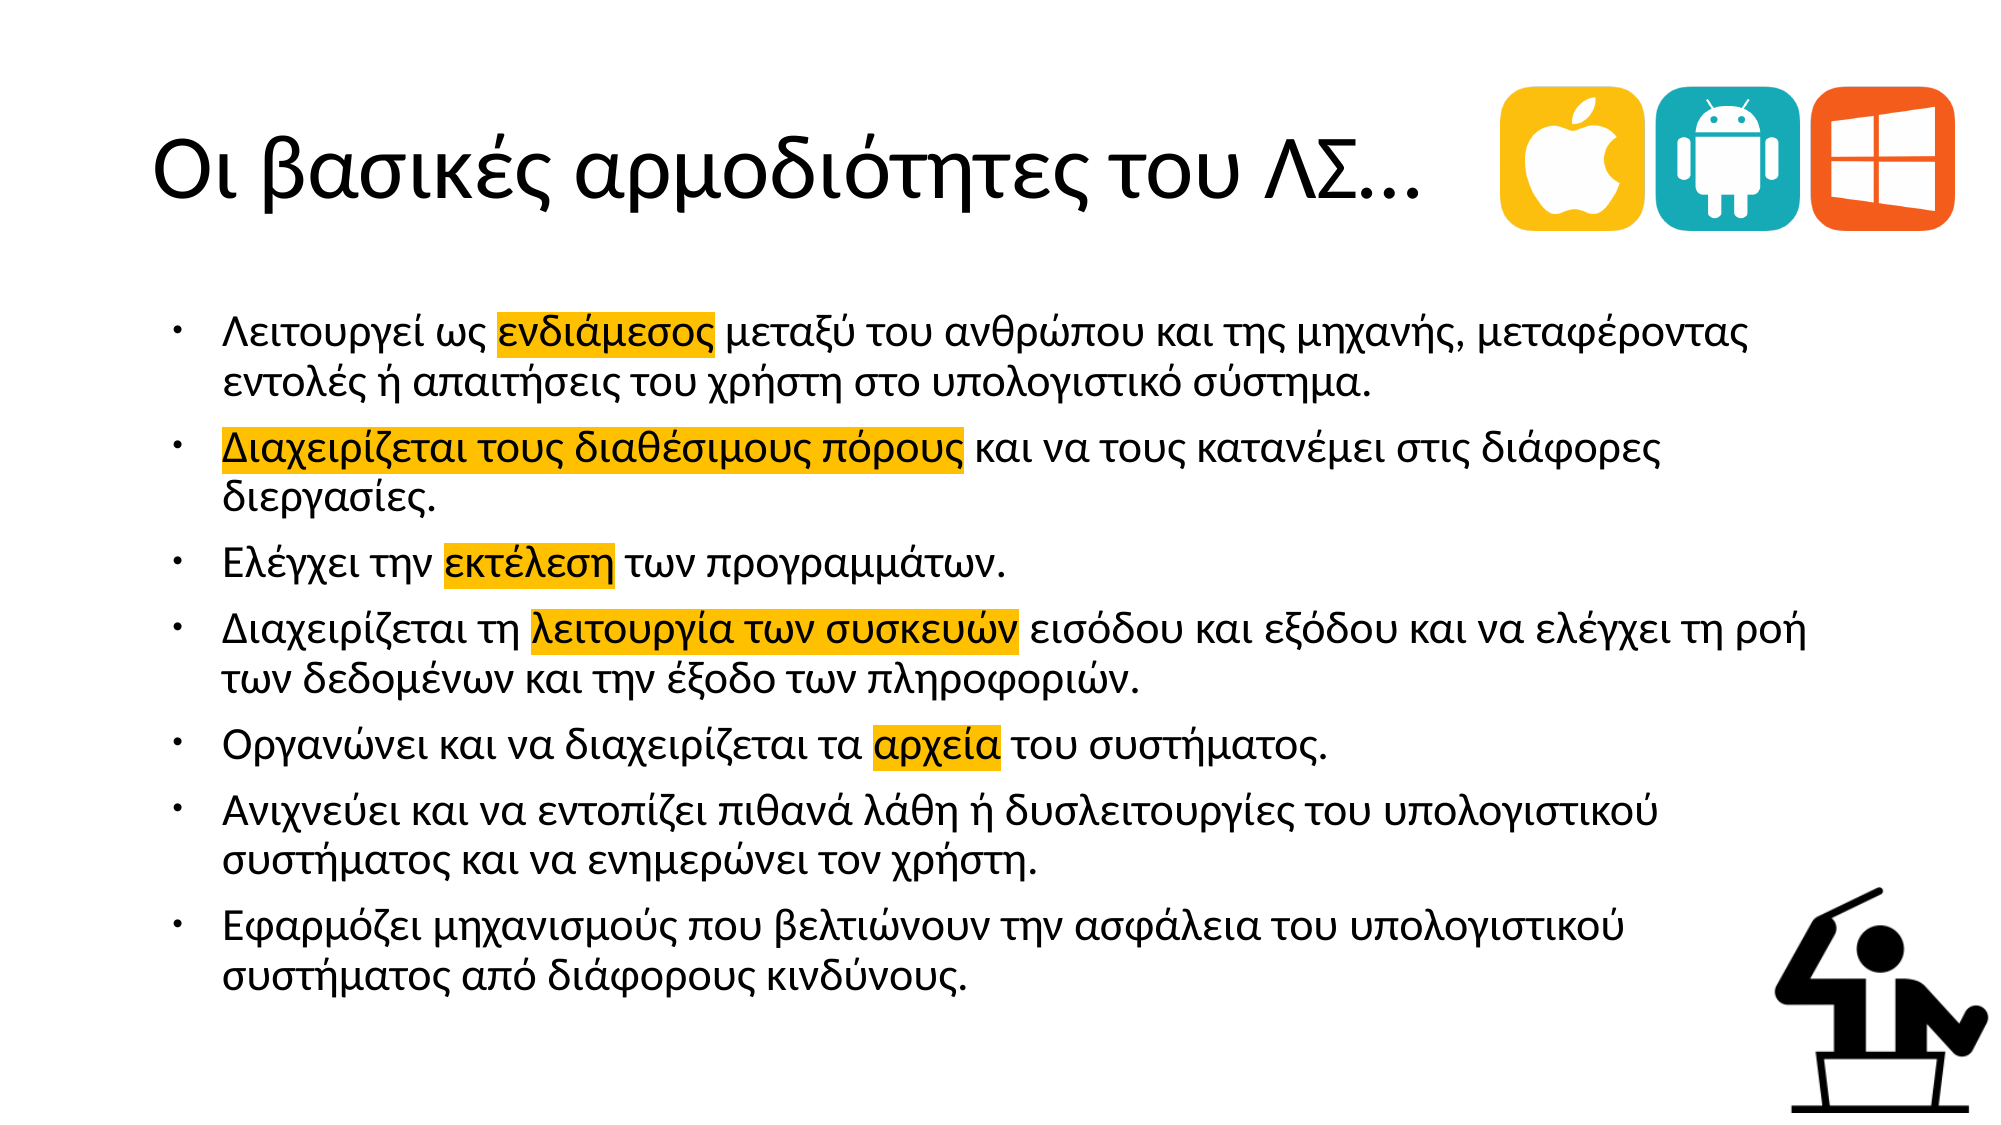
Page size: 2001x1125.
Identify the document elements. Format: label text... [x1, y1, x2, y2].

list Λειτουργεί ως ενδιάμεσος μεταξύ του ανθρώπου και της μηχανής, μεταφέροντας εντολές ή απαιτήσεις του χρήστη στο υπολογιστικό σύστημα. Διαχειρίζεται τους διαθέσιμους πόρους και να τους κατανέμει στις διάφορες διεργασίες. Ελέγχει την εκτέλεση των προγραμμάτων. Διαχειρίζεται τη λειτουργία των συσκευών εισόδου και εξόδου και να ελέγχει τη ροή των δεδομένων και την έξοδο των πληροφοριών. Οργανώνει και να διαχειρίζεται τα αρχεία του συστήματος. Ανιχνεύει και να εντοπίζει πιθανά λάθη ή δυσλειτουργίες του υπολογιστικού συστήματος και να ενημερώνει τον χρήστη. Εφαρμόζει μηχανισμούς που βελτιώνουν την ασφάλεια του υπολογιστικού συστήματος από διάφορους κινδύνους. [137, 299, 1863, 1014]
title Οι βασικές αρμοδιότητες του ΛΣ… [137, 59, 1495, 278]
picture [1768, 887, 1994, 1113]
picture [1500, 39, 1955, 278]
